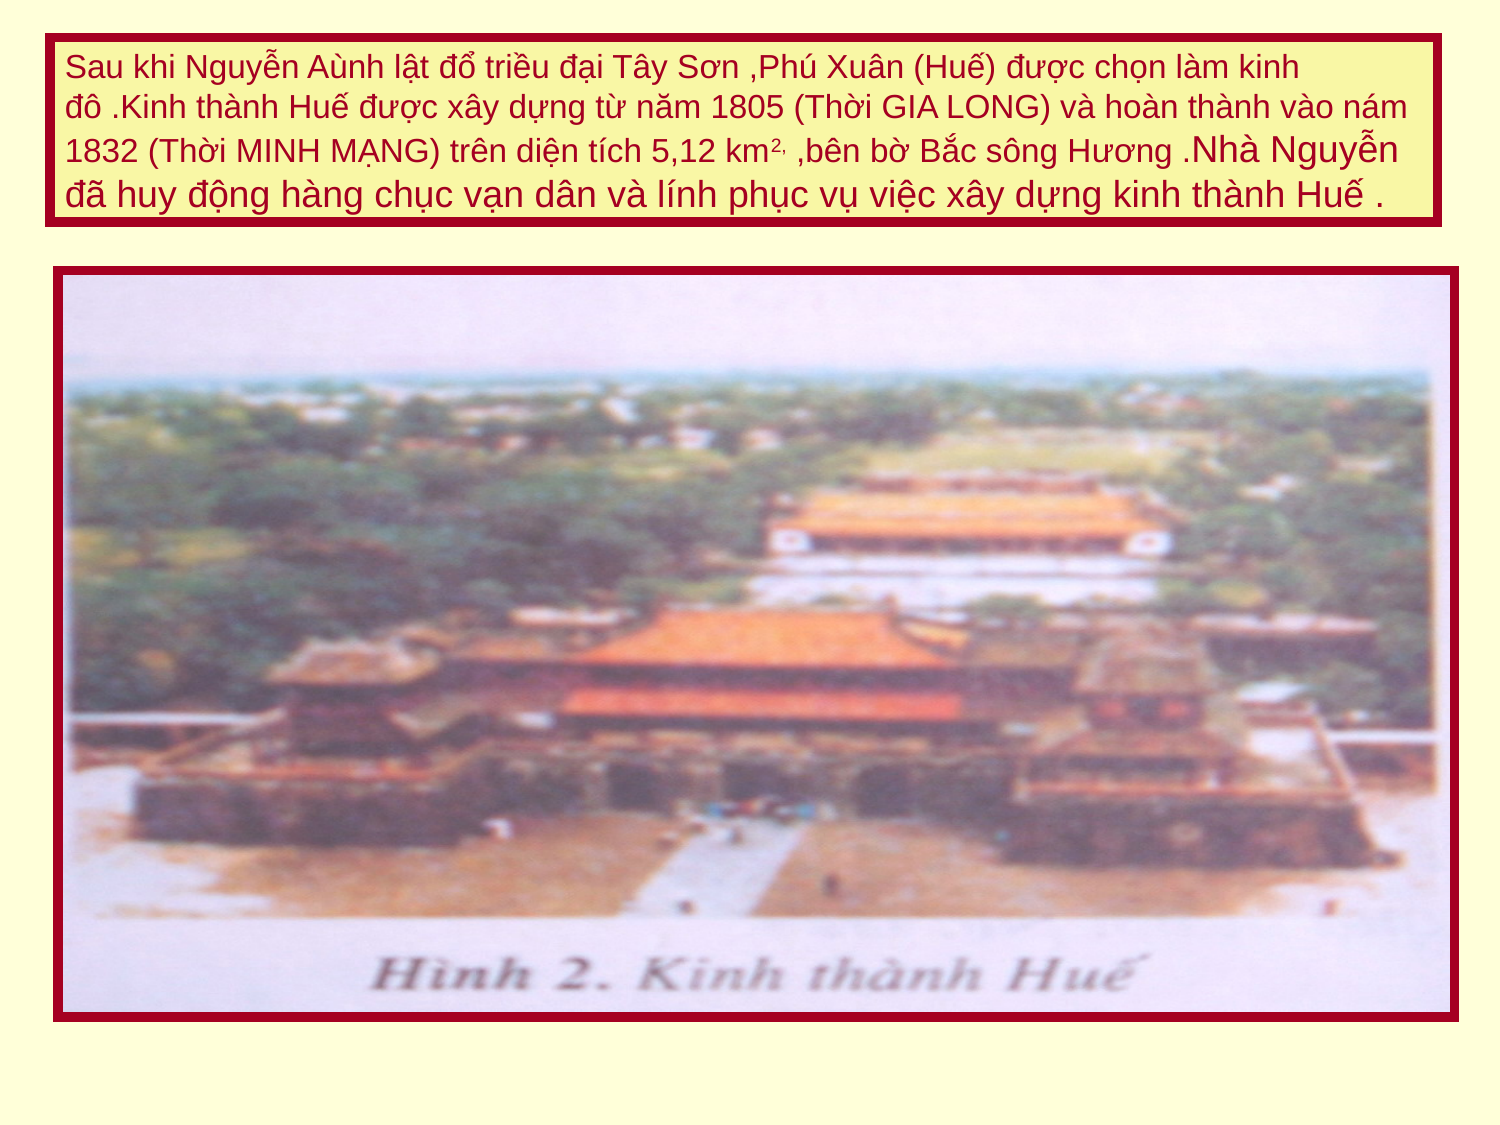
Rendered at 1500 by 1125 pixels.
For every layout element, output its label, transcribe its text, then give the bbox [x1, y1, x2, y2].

picture [62, 274, 1451, 1013]
text_box Sau khi Nguyễn Aùnh lật đổ triều đại Tây Sơn ,Phú Xuân (Huế) được chọn làm kinh đô .Kinh thành Huế được xây dựng từ năm 1805 (Thời GIA LONG) và hoàn thành vào nám 1832 (Thời MINH MẠNG) trên diện tích 5,12 km2, ,bên bờ Bắc sông Hương .Nhà Nguyễn đã huy động hàng chục vạn dân và lính phục vụ việc xây dựng kinh thành Huế . [50, 37, 1438, 222]
